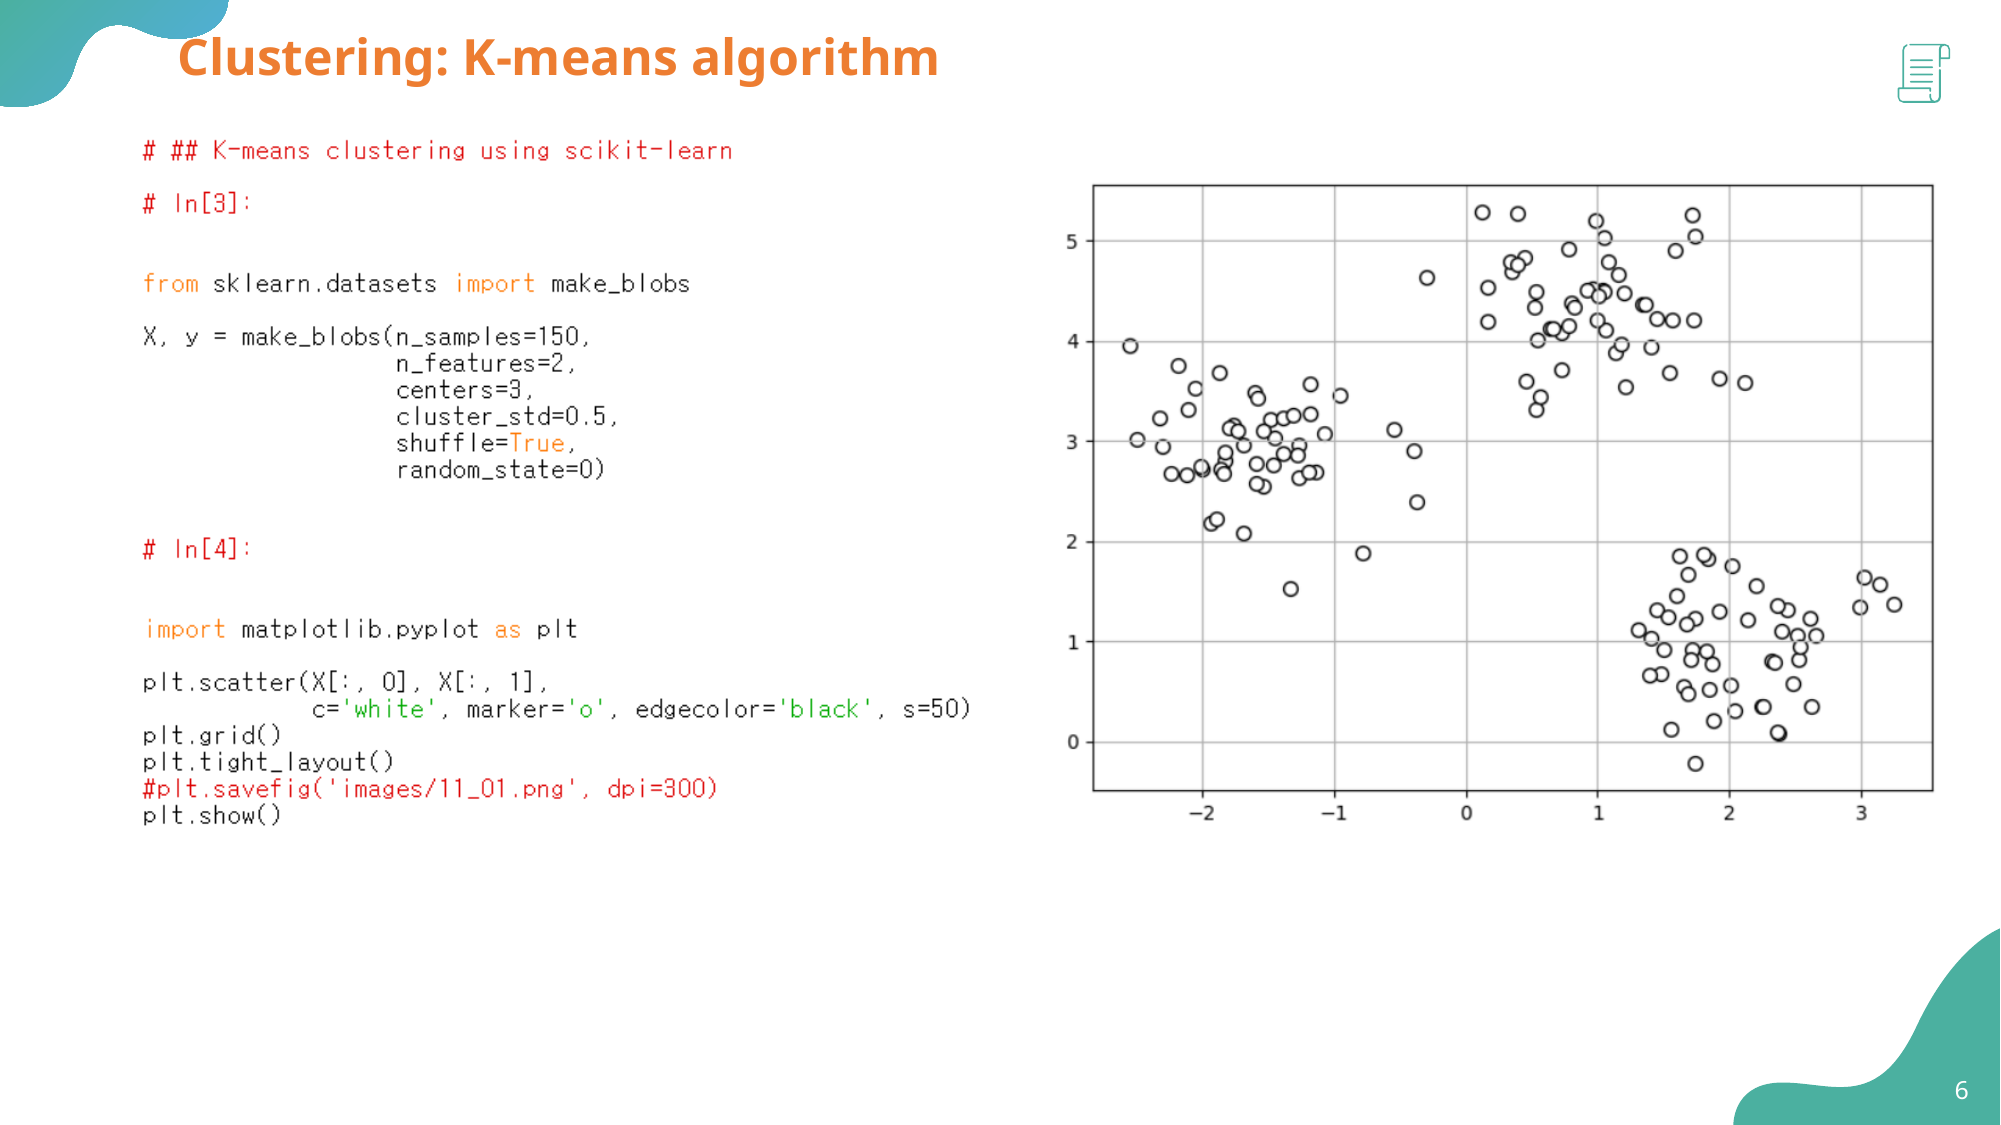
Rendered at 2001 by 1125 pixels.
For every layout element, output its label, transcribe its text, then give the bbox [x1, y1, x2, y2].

text_box Clustering: K-means algorithm [162, 25, 2000, 95]
picture [1057, 167, 1942, 831]
picture [140, 131, 1000, 835]
slide_number 6 [1917, 1061, 1984, 1122]
